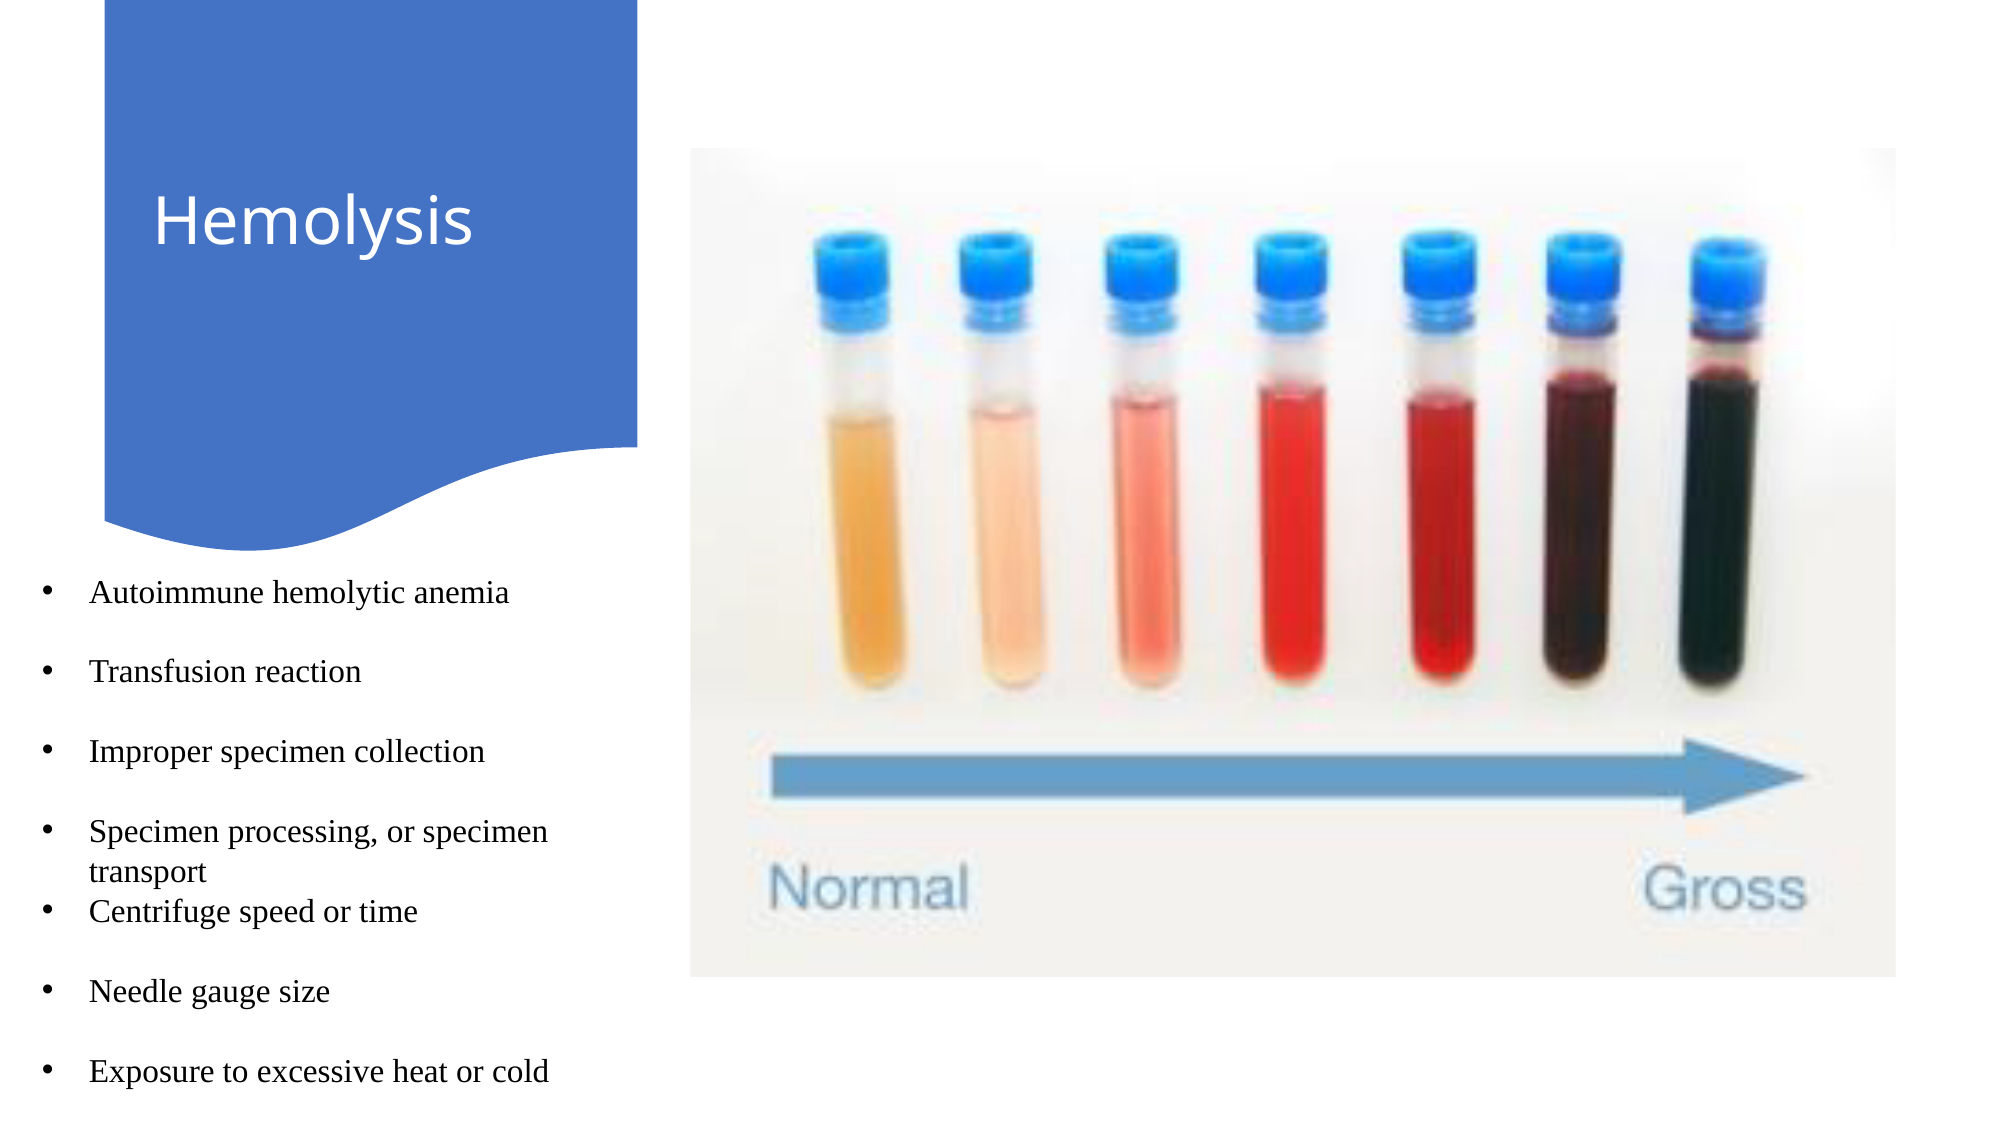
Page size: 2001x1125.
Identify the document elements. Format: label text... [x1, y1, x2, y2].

picture [690, 148, 1896, 977]
text_box [103, 0, 639, 552]
text_box Autoimmune hemolytic anemia Transfusion reaction Improper specimen collection Specimen processing, or specimen transport Centrifuge speed or time Needle gauge size Exposure to excessive heat or cold [27, 562, 668, 1097]
text_box Hemolysis [137, 28, 604, 417]
